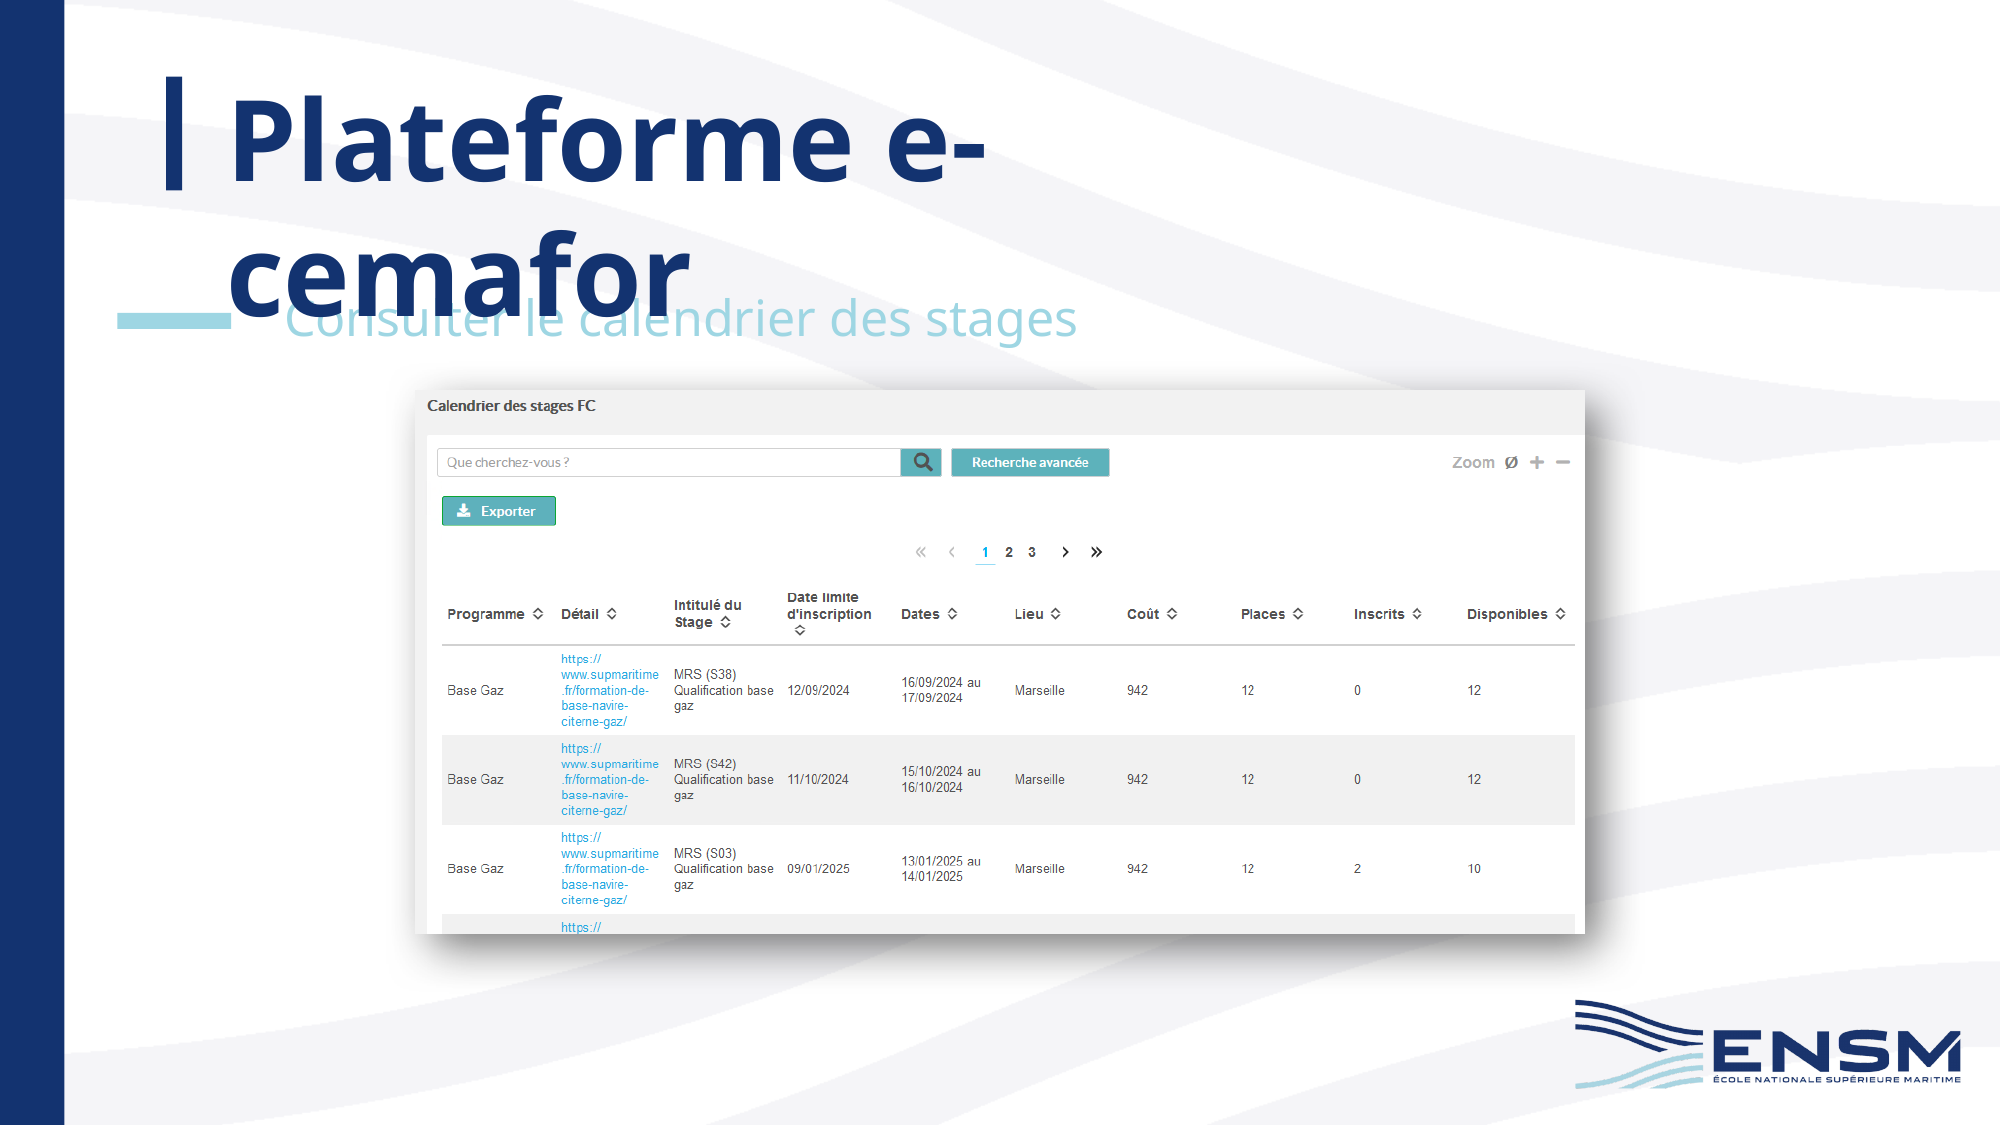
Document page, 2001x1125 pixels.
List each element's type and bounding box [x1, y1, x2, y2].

text_box [0, 0, 2000, 1125]
picture [415, 390, 2000, 1125]
